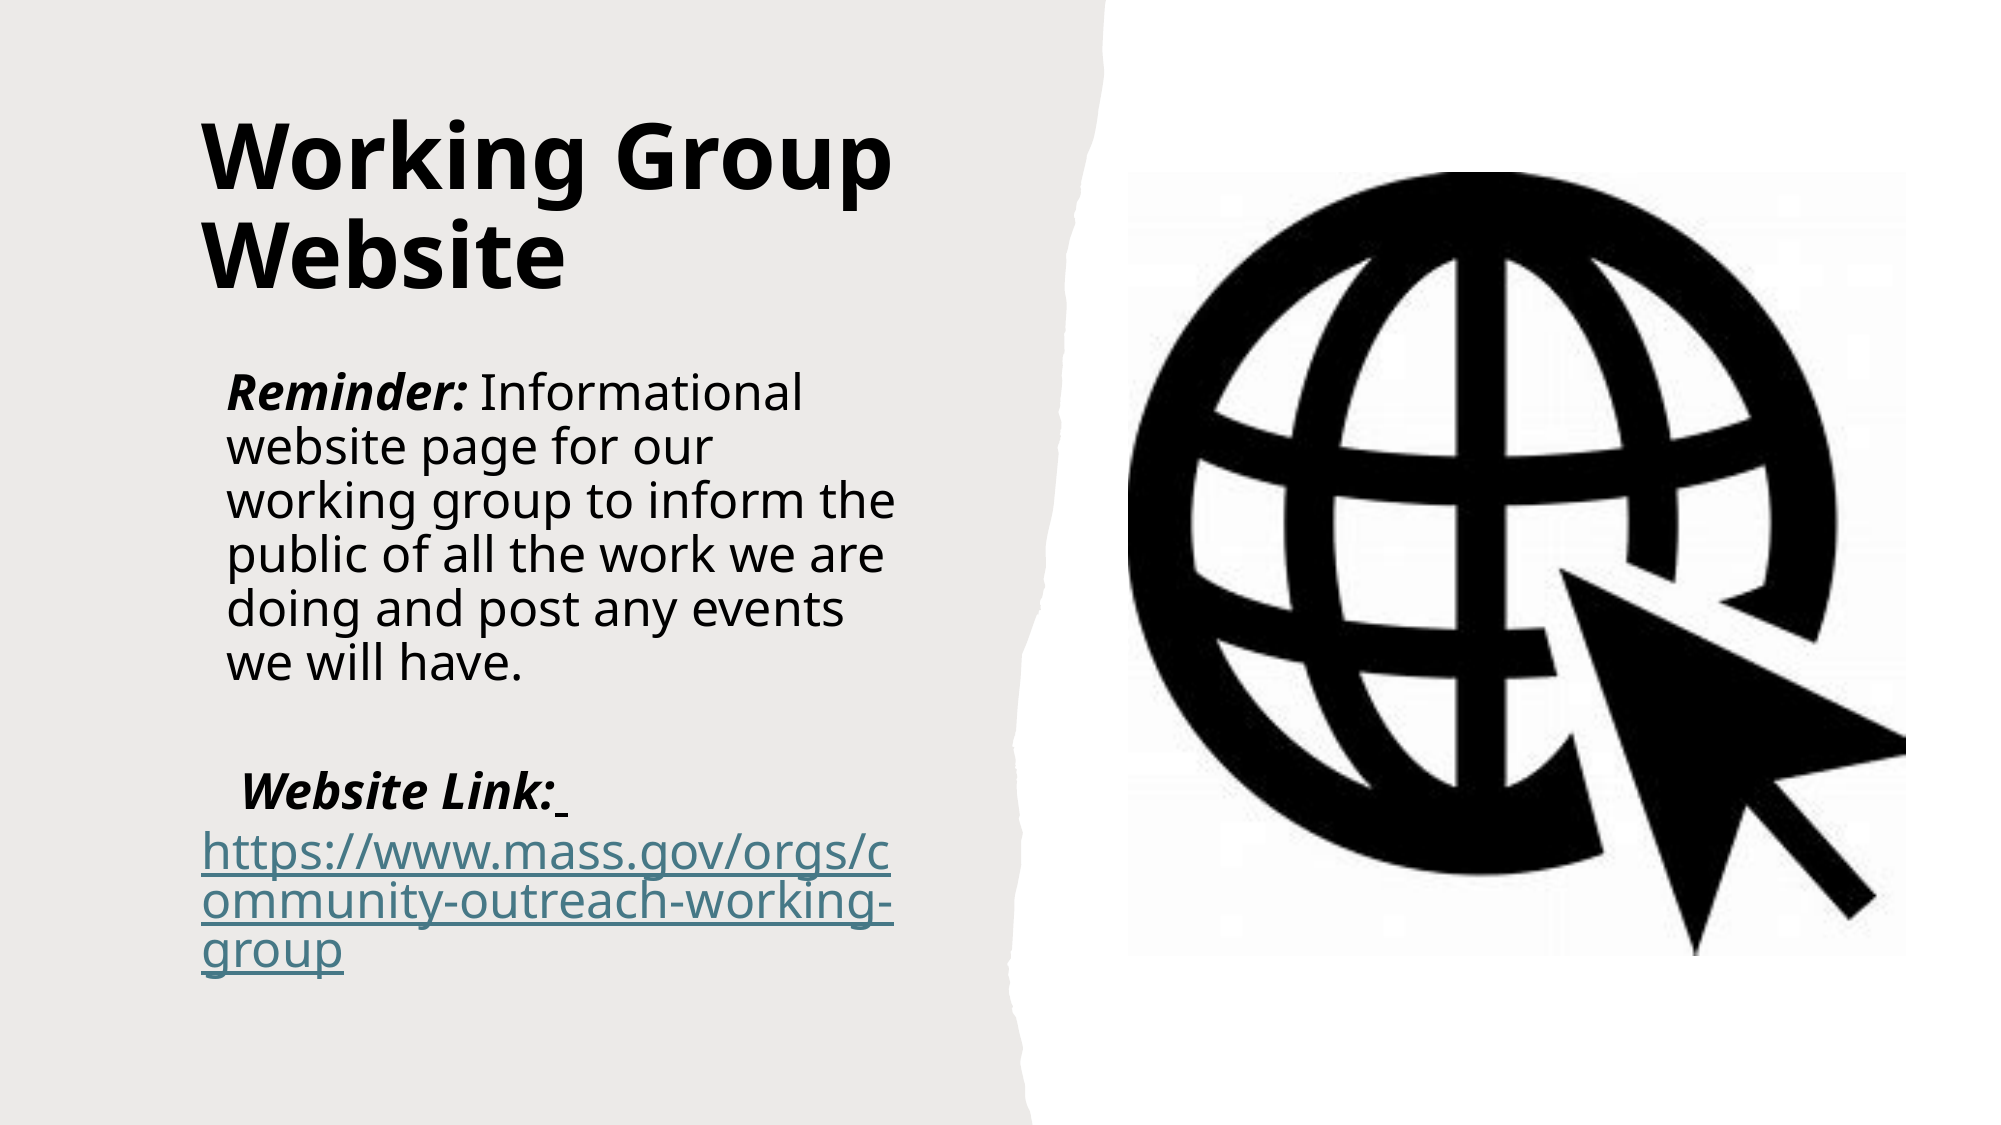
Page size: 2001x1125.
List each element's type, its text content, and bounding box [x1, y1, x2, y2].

picture [1128, 172, 1907, 957]
text_box [1010, 0, 2000, 1125]
text_box [0, 0, 1108, 1125]
list Reminder: Informational website page for our working group to inform the public of all the work we are doing and post any events we will have. Website Link: https://www.mass.gov/orgs/community-outreach-working-group [186, 359, 915, 1002]
title Working Group Website [186, 99, 972, 319]
